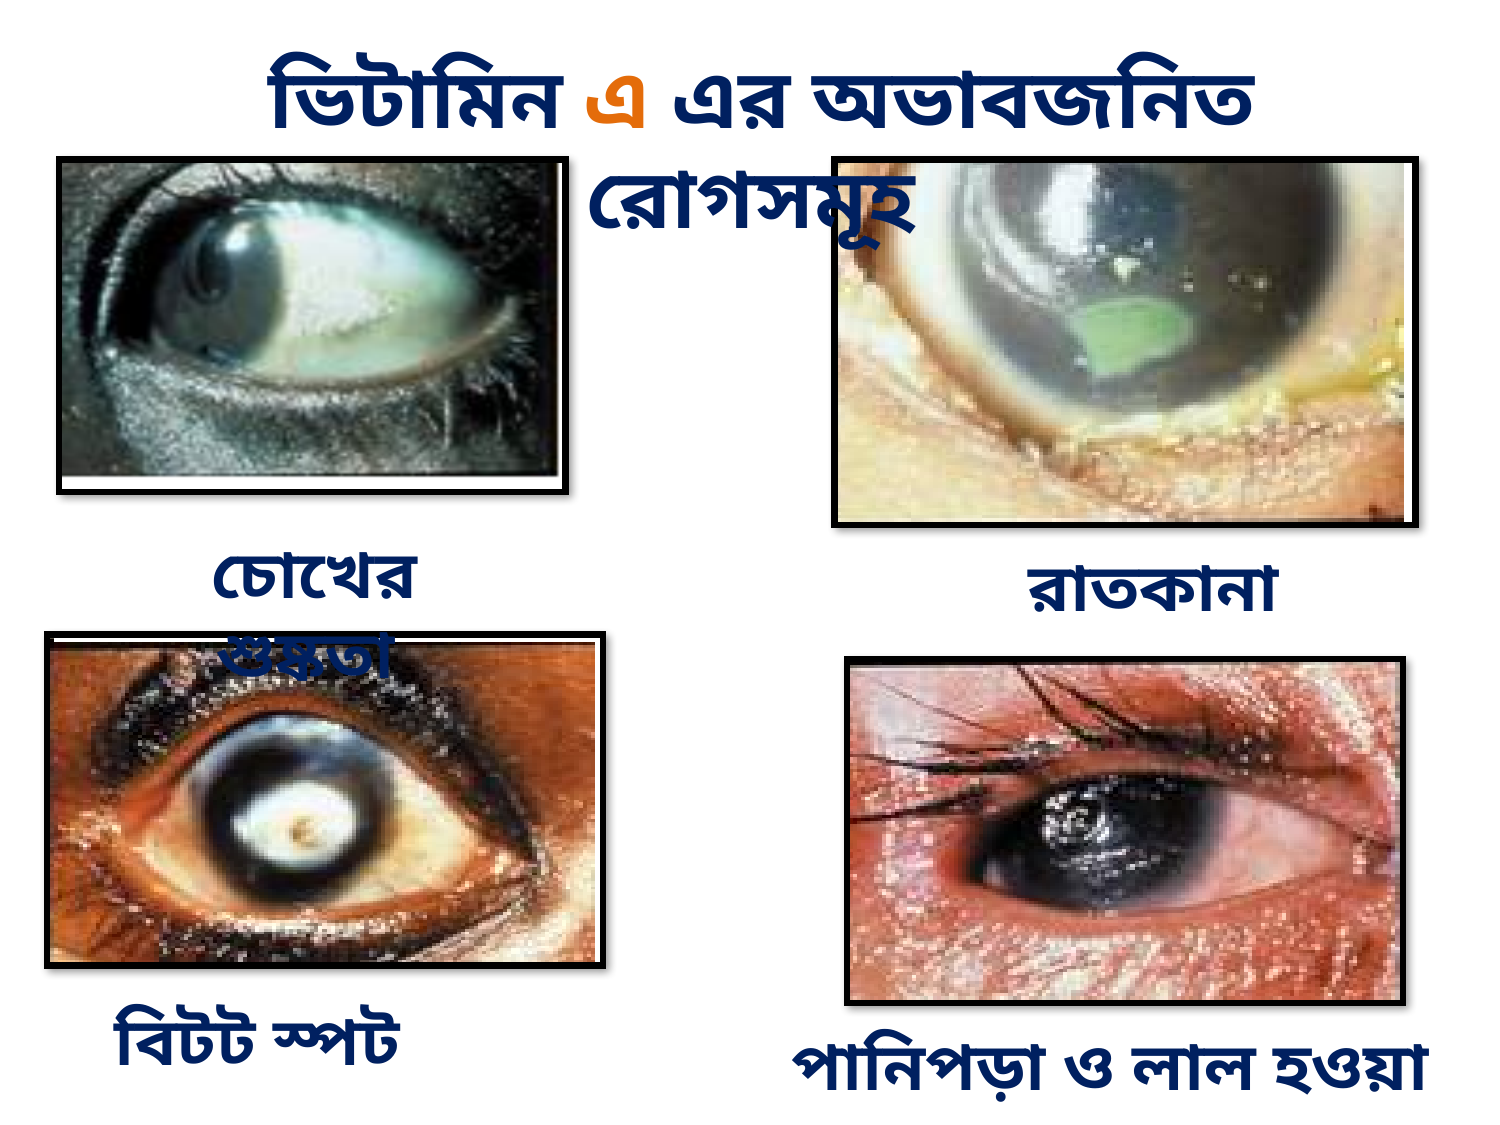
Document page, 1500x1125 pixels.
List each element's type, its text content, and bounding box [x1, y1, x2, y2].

picture [837, 162, 1413, 523]
text_box ভিটামিন এ এর অভাবজনিত রোগসমূহ [98, 37, 1425, 253]
text_box পানিপড়া ও লাল হওয়া [737, 1016, 1500, 1112]
text_box রাতকানা [987, 537, 1320, 633]
text_box বিটট স্পট [99, 991, 600, 1087]
picture [849, 662, 1401, 1001]
picture [49, 637, 601, 963]
picture [62, 162, 563, 490]
text_box চোখের শুষ্কতা [99, 524, 529, 635]
